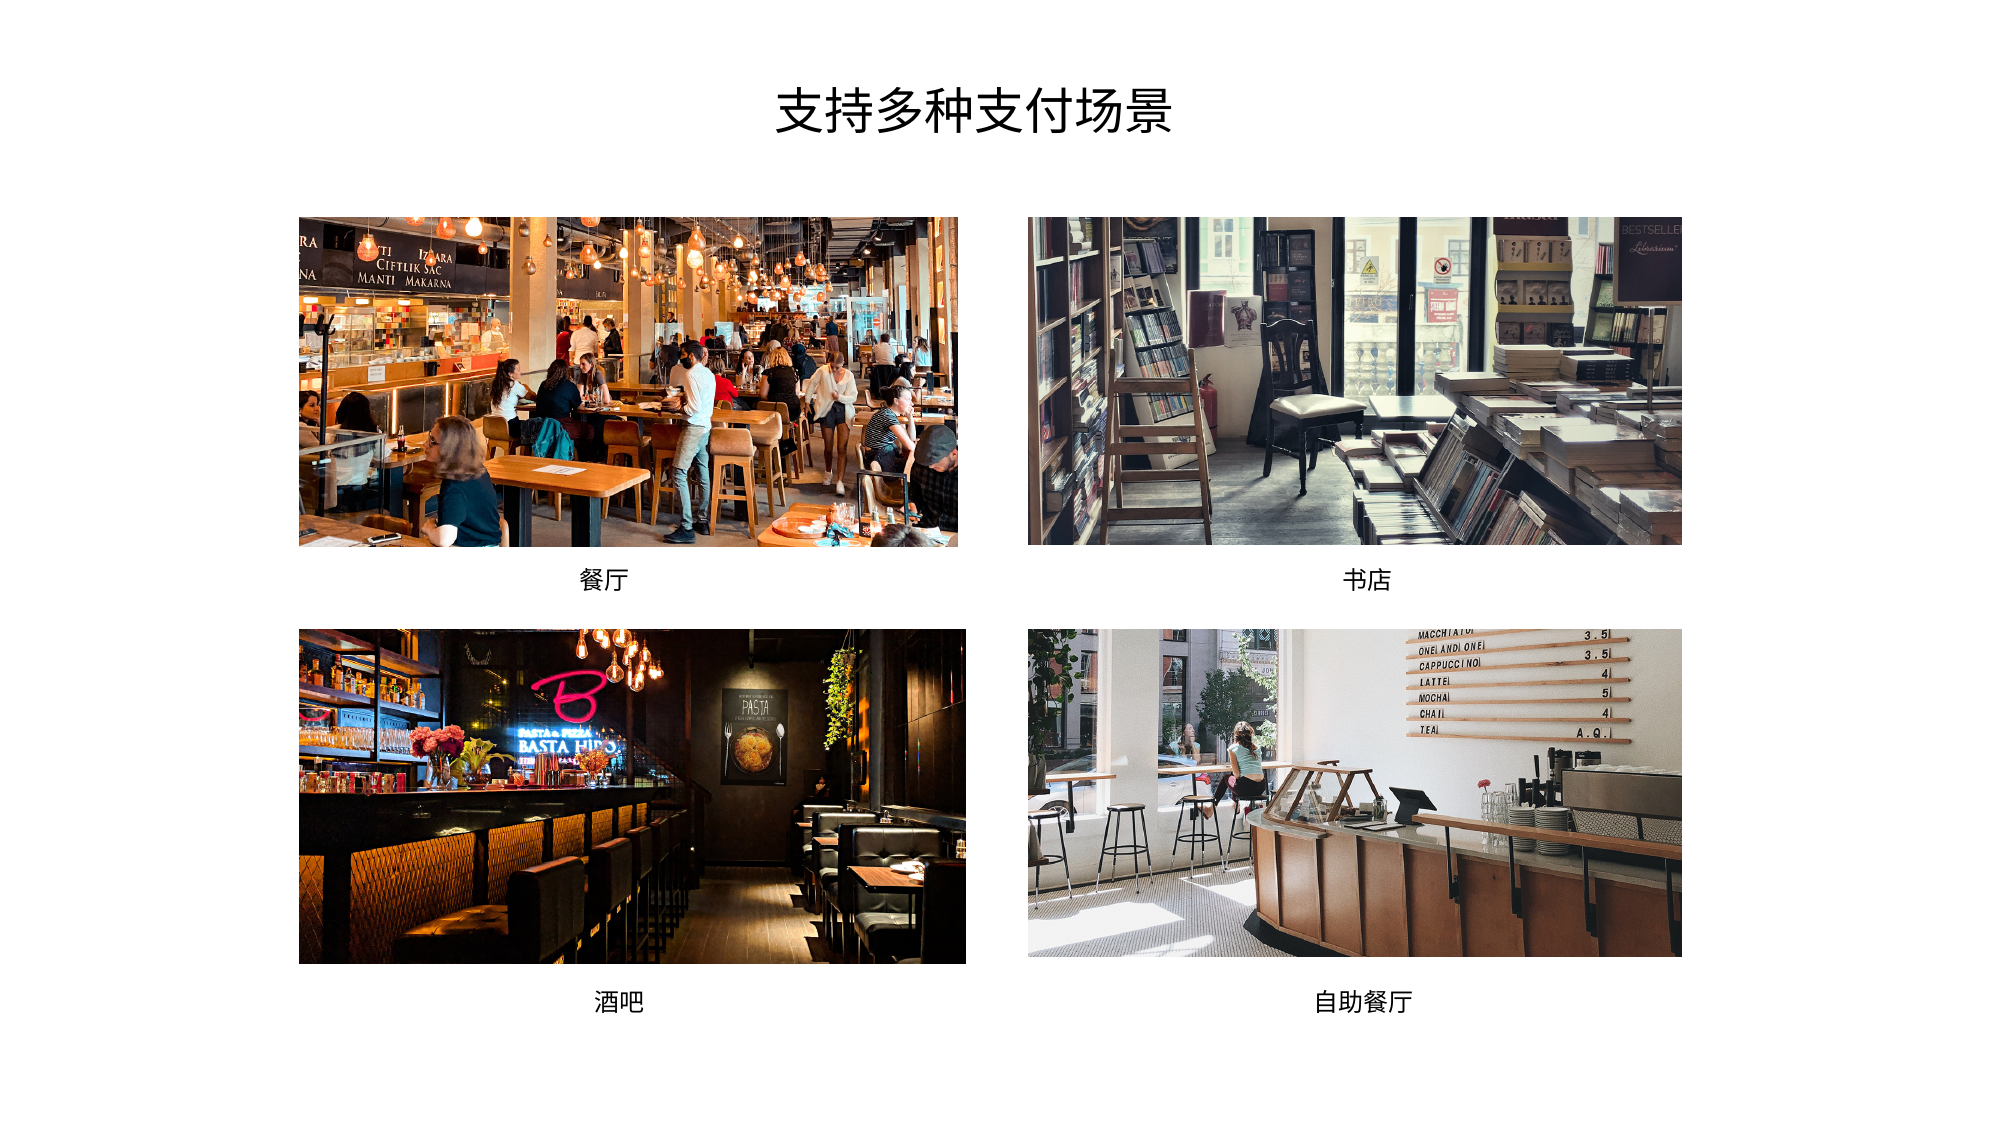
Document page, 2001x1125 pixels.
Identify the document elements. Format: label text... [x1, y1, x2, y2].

text_box 支持多种支付场景 [759, 72, 1285, 147]
text_box 酒吧 [580, 979, 711, 1025]
text_box 书店 [1327, 557, 1412, 603]
picture [1028, 217, 1682, 545]
text_box 餐厅 [565, 557, 651, 603]
picture [299, 217, 958, 547]
text_box 自助餐厅 [1299, 979, 1441, 1025]
picture [1028, 629, 1682, 957]
picture [299, 629, 966, 964]
